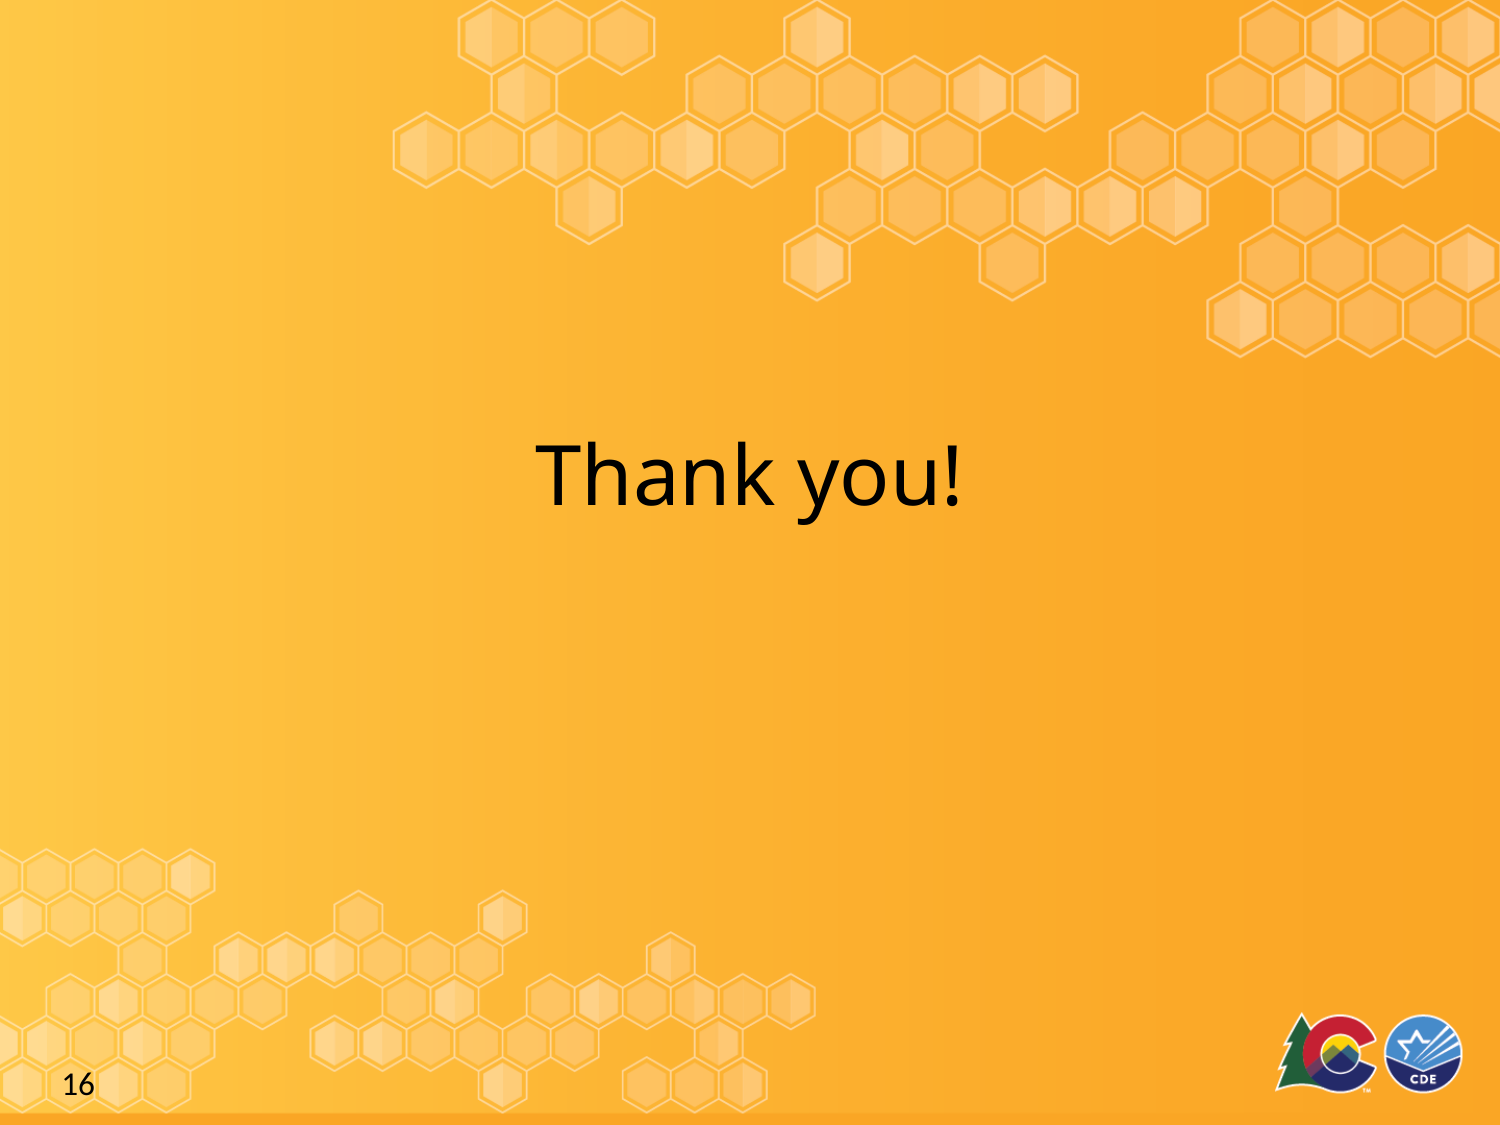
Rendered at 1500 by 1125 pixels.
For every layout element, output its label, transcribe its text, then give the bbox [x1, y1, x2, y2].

picture [0, 0, 1500, 1125]
title Thank you! [112, 425, 1388, 810]
slide_number 16 [46, 1054, 385, 1115]
